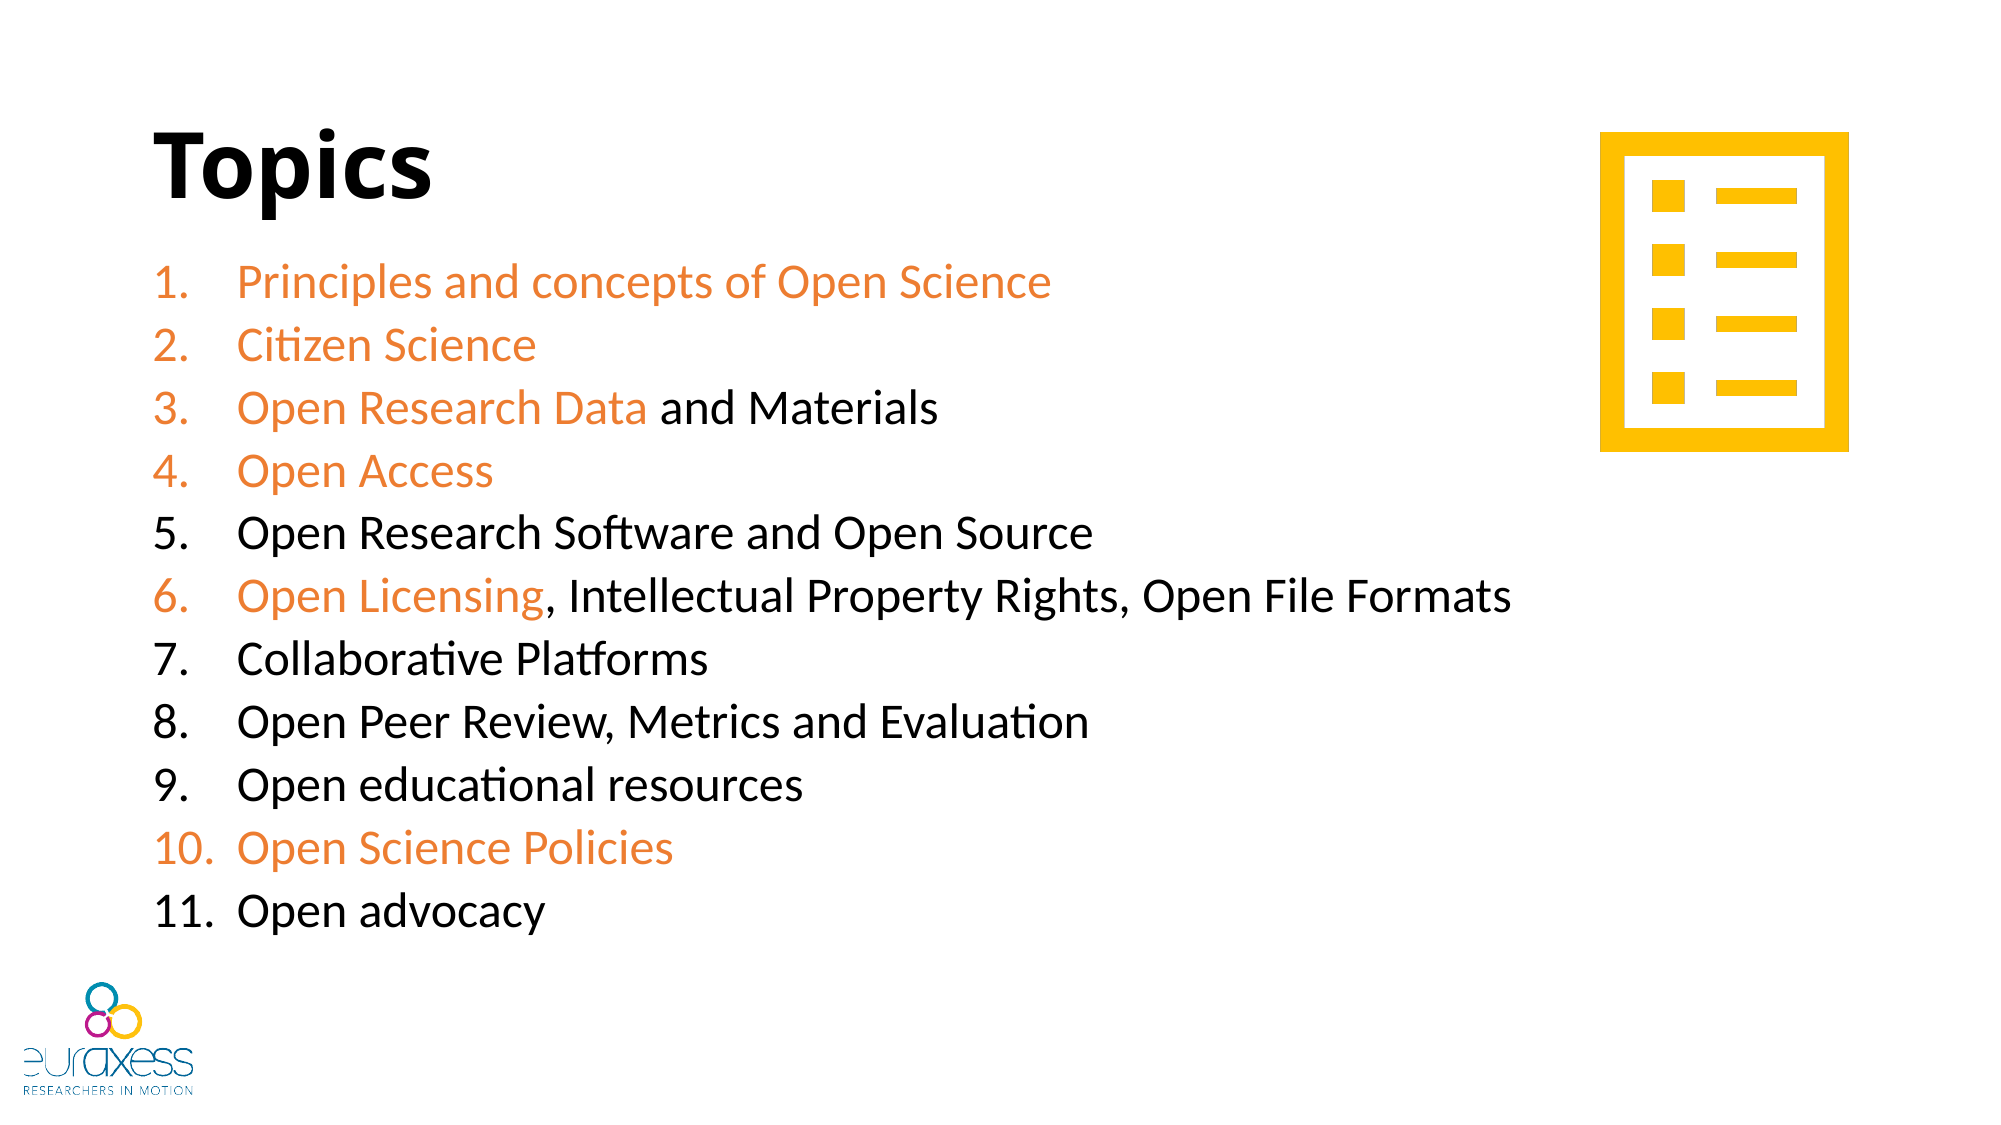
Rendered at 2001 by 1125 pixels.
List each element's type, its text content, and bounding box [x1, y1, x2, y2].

picture [156, 1051, 191, 1074]
picture [24, 980, 193, 1095]
picture [176, 1051, 193, 1063]
picture [1532, 100, 1917, 484]
picture [133, 1050, 153, 1060]
list Principles and concepts of Open Science Citizen Science Open Research Data and Materials Open Access Open Research Software and Open Source Open Licensing, Intellectual Property Rights, Open File Formats Collaborative Platforms Open Peer Review, Metrics and Evaluation Open educational resources Open Science Policies Open advocacy [137, 257, 1863, 913]
title Topics [137, 59, 1863, 257]
picture [24, 1050, 41, 1060]
picture [86, 1050, 105, 1074]
